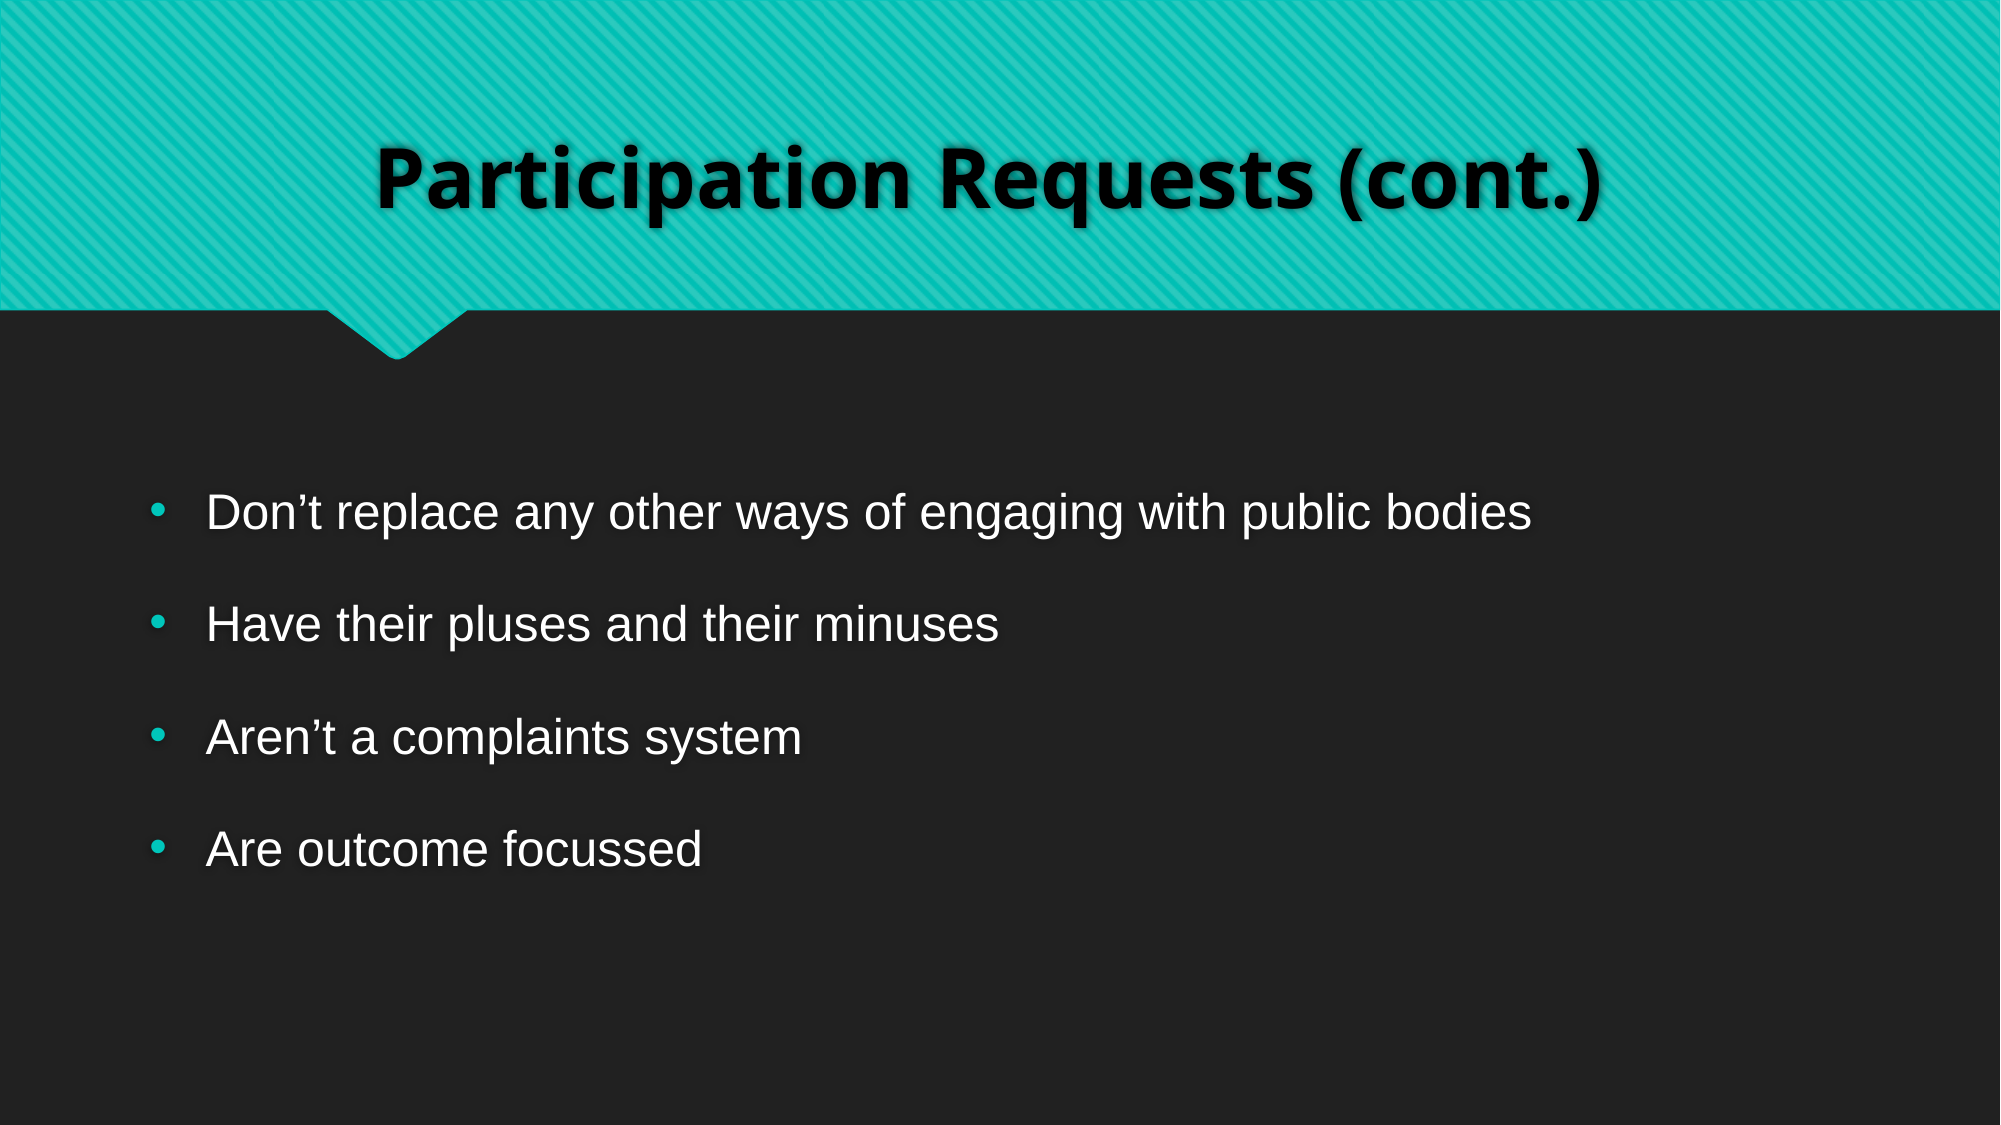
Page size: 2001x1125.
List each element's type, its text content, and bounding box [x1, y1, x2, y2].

list Don’t replace any other ways of engaging with public bodies Have their pluses and their minuses Aren’t a complaints system Are outcome focussed [134, 364, 1866, 962]
title Participation Requests (cont.) [252, 73, 1726, 233]
